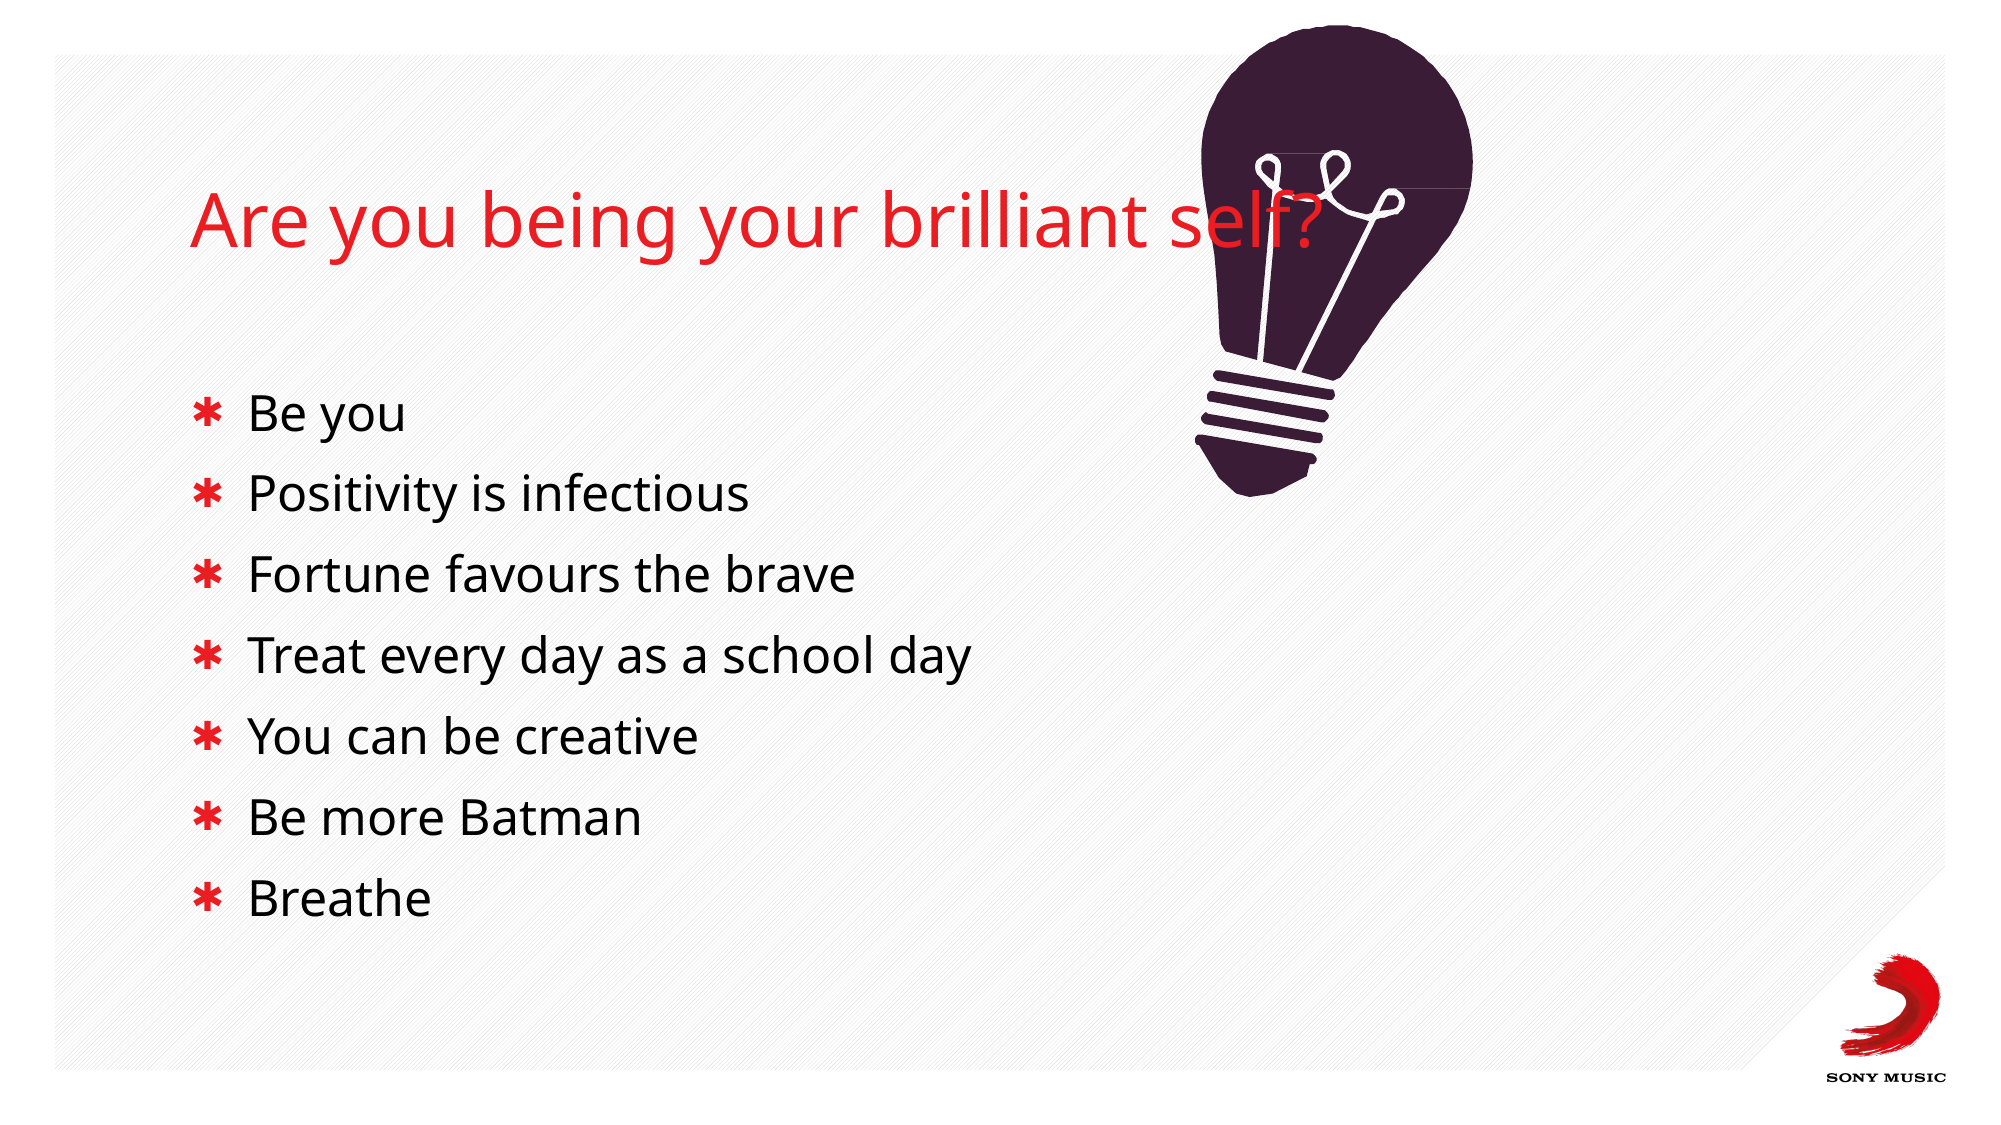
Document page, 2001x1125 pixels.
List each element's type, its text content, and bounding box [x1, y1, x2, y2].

title Are you being your brilliant self? [190, 159, 1629, 276]
text_box [1213, 370, 1282, 381]
text_box [1216, 276, 1265, 361]
text_box [1301, 276, 1417, 381]
text_box [1263, 276, 1342, 371]
picture [1820, 951, 1952, 1083]
text_box [1201, 25, 1473, 159]
list Be you Positivity is infectious Fortune favours the brave Treat every day as a school day You can be creative Be more Batman Breathe [190, 381, 1872, 942]
